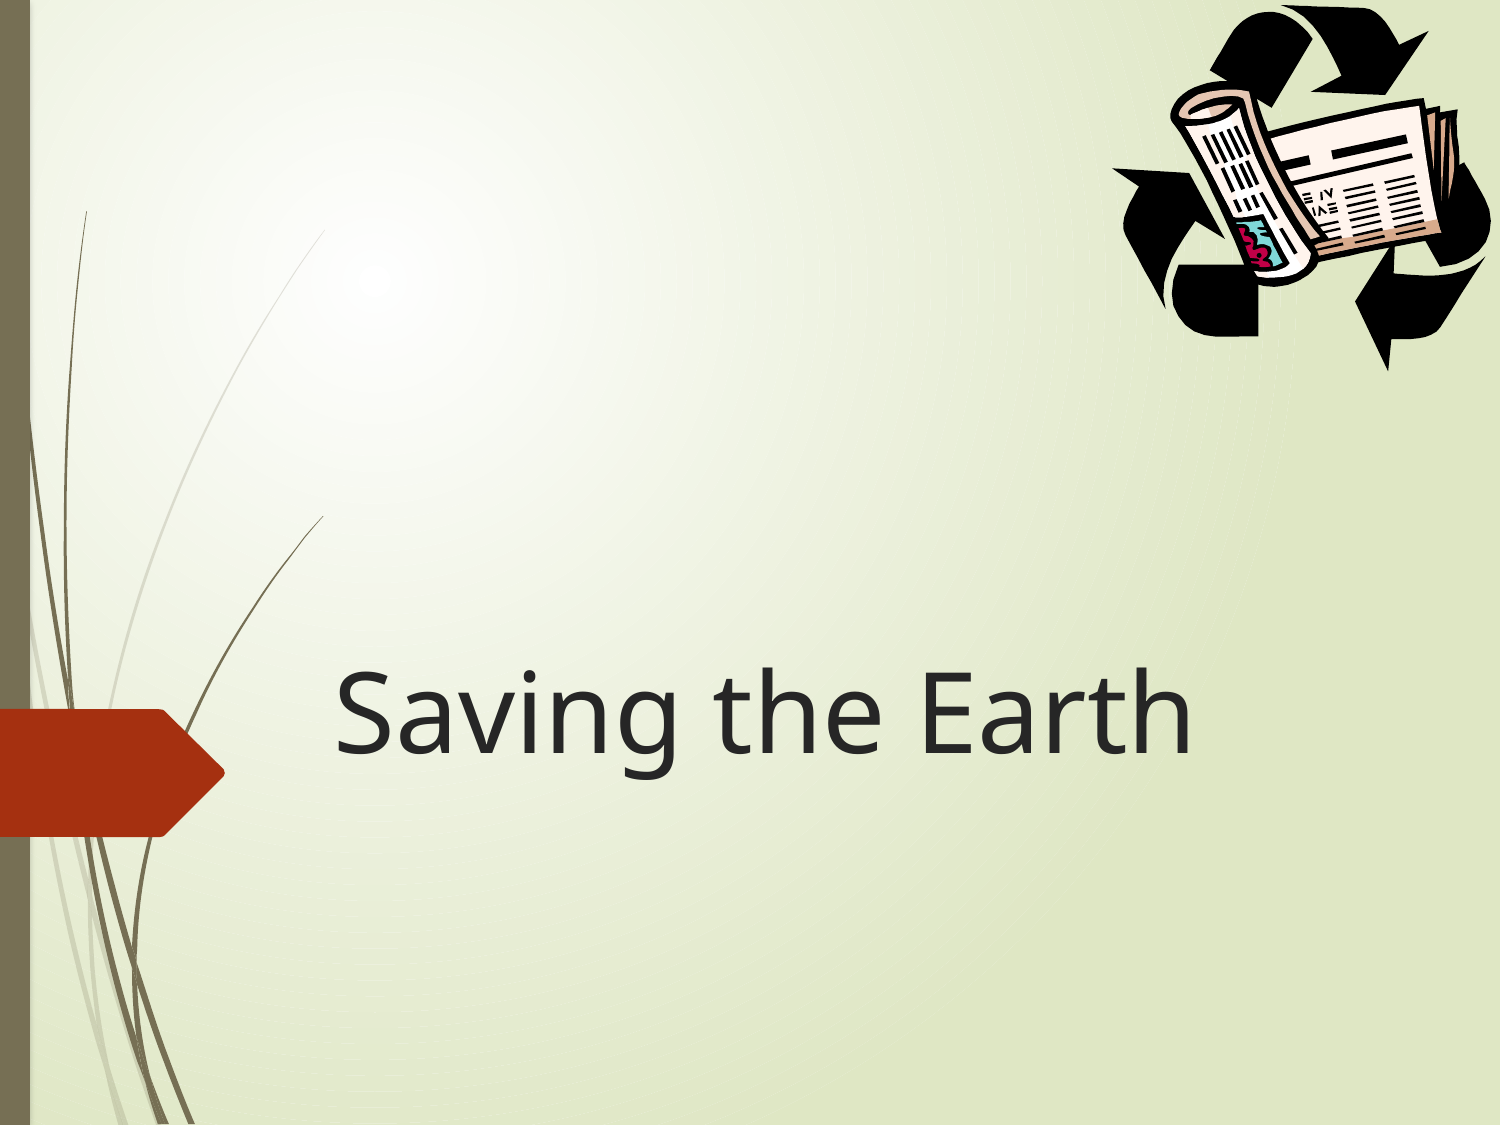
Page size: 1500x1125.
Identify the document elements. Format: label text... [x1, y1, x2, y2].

title Saving the Earth [318, 412, 1402, 784]
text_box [1111, 0, 1500, 372]
